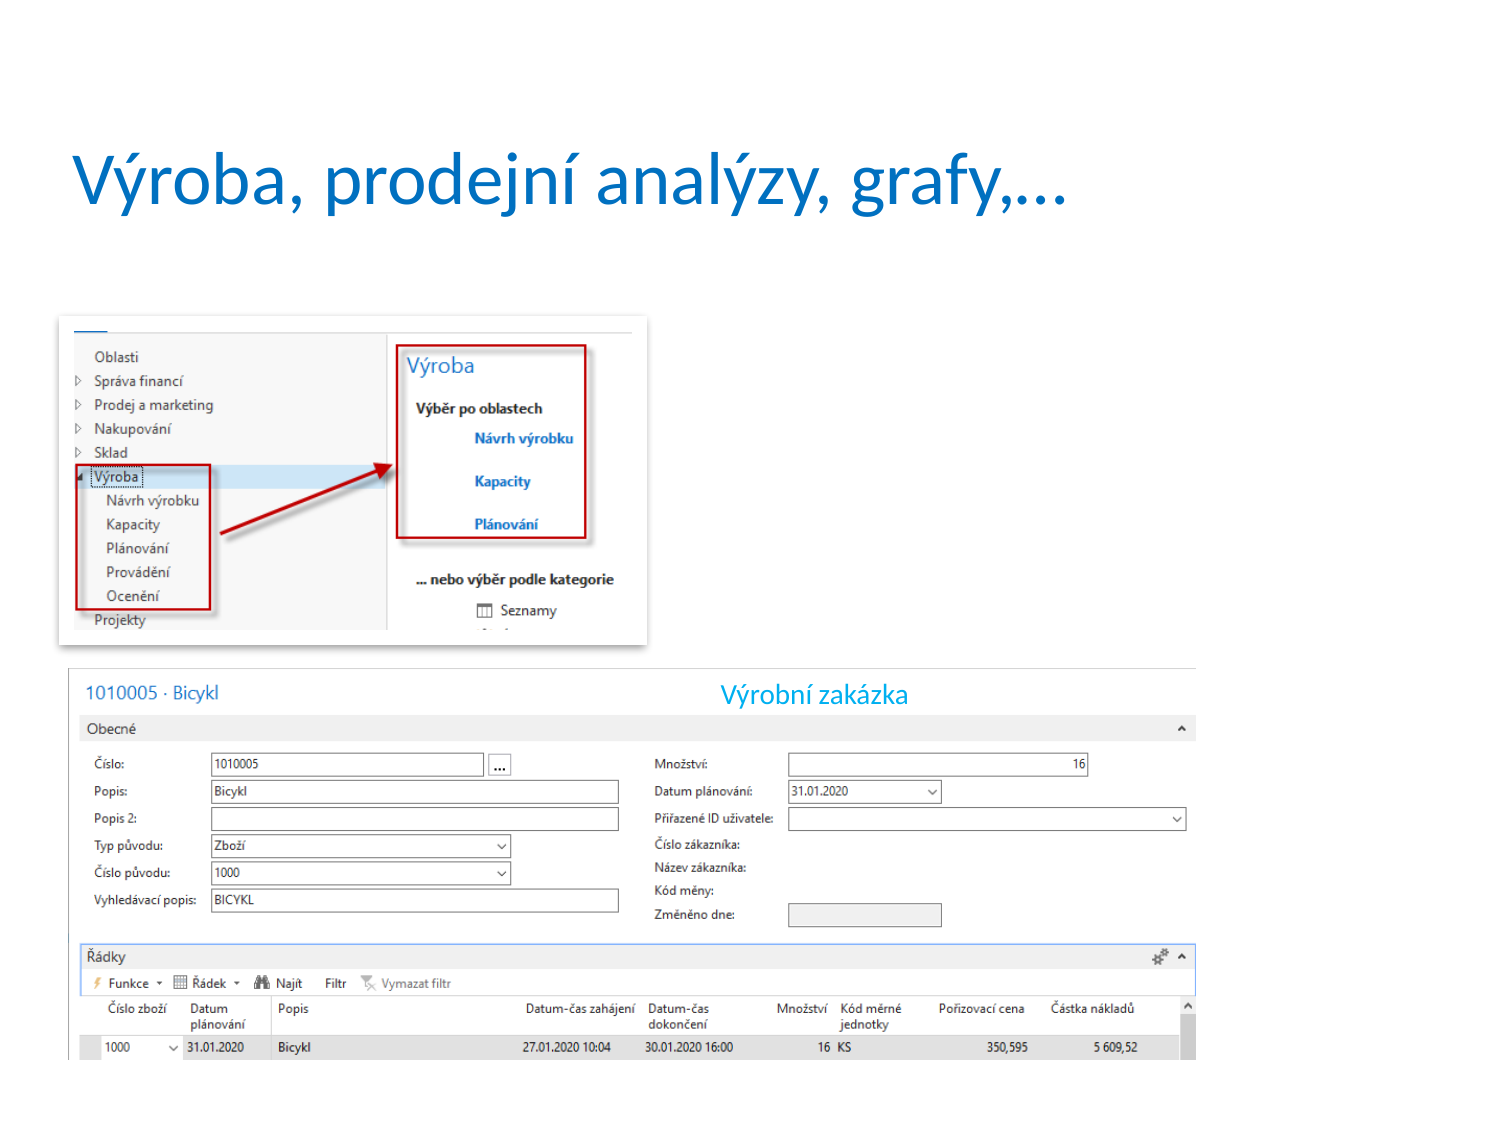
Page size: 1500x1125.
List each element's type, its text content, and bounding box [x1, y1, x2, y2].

title [75, 45, 1425, 233]
text_box Výroba, prodejní analýzy, grafy,… [57, 122, 1135, 228]
picture [68, 667, 1196, 1060]
picture [73, 330, 633, 631]
